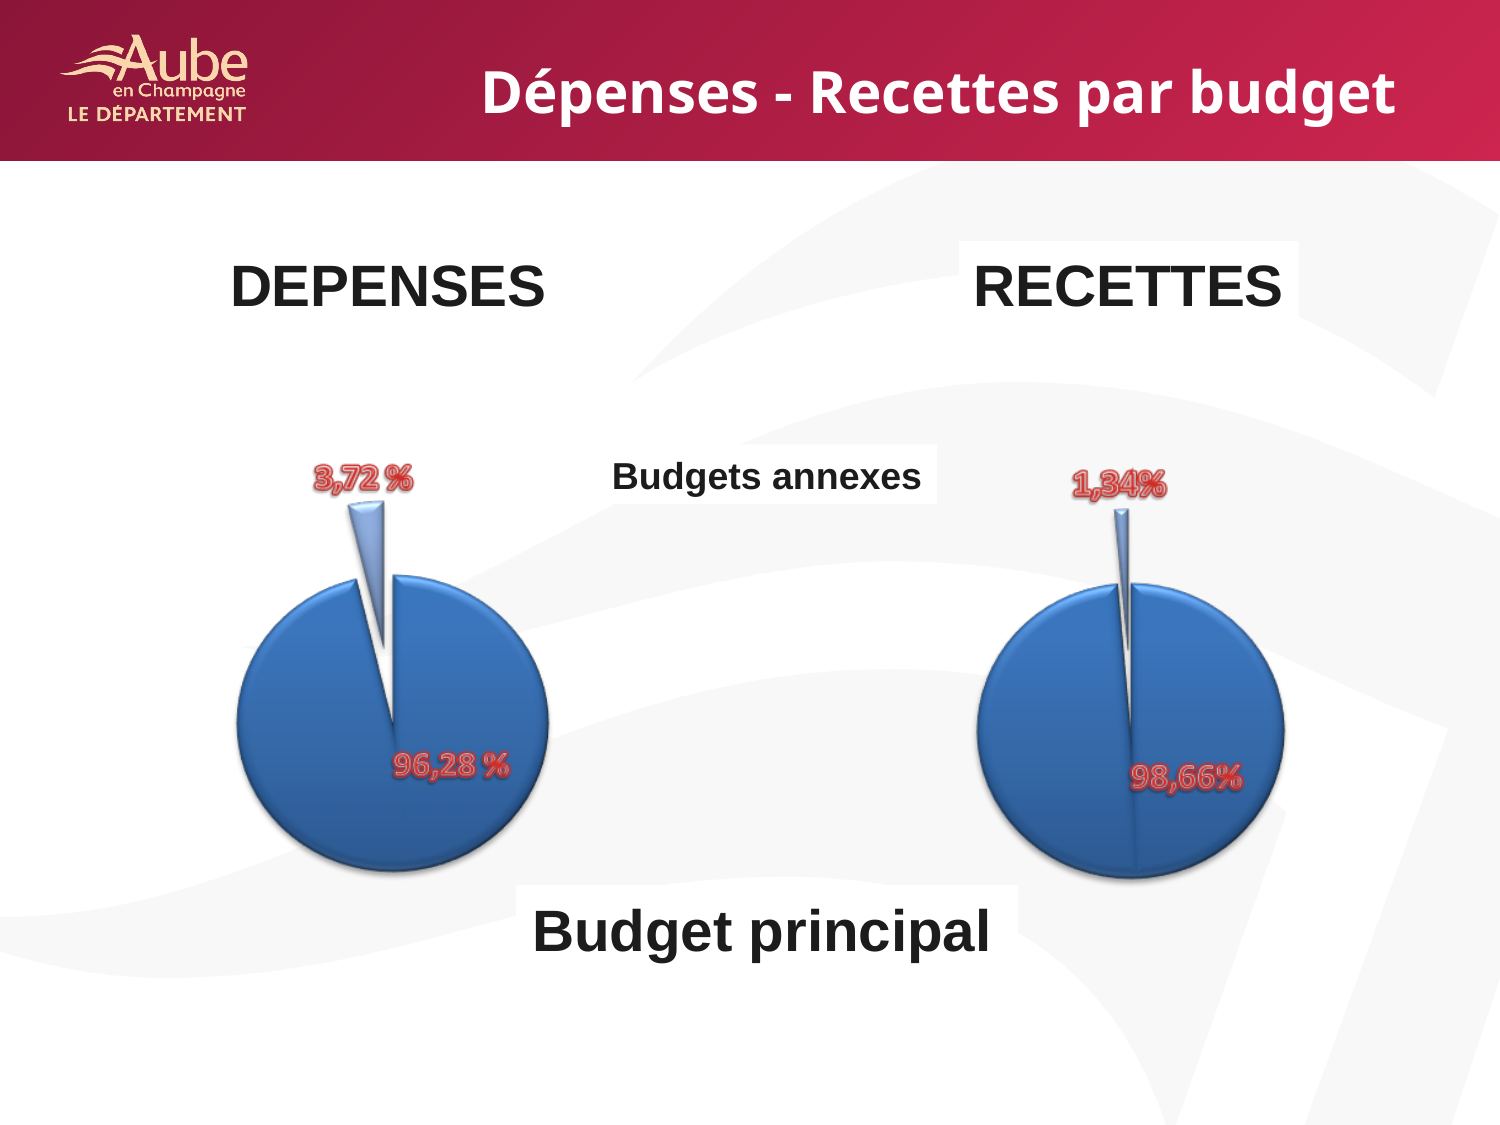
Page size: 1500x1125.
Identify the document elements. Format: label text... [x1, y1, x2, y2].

text_box Budgets annexes [725, 444, 938, 504]
text_box DEPENSES [215, 240, 562, 326]
text_box Dépenses - Recettes par budget [407, 42, 1471, 138]
picture [52, 444, 724, 929]
text_box Budget principal [517, 885, 1018, 971]
text_box RECETTES [958, 240, 1299, 326]
picture [775, 451, 1483, 937]
